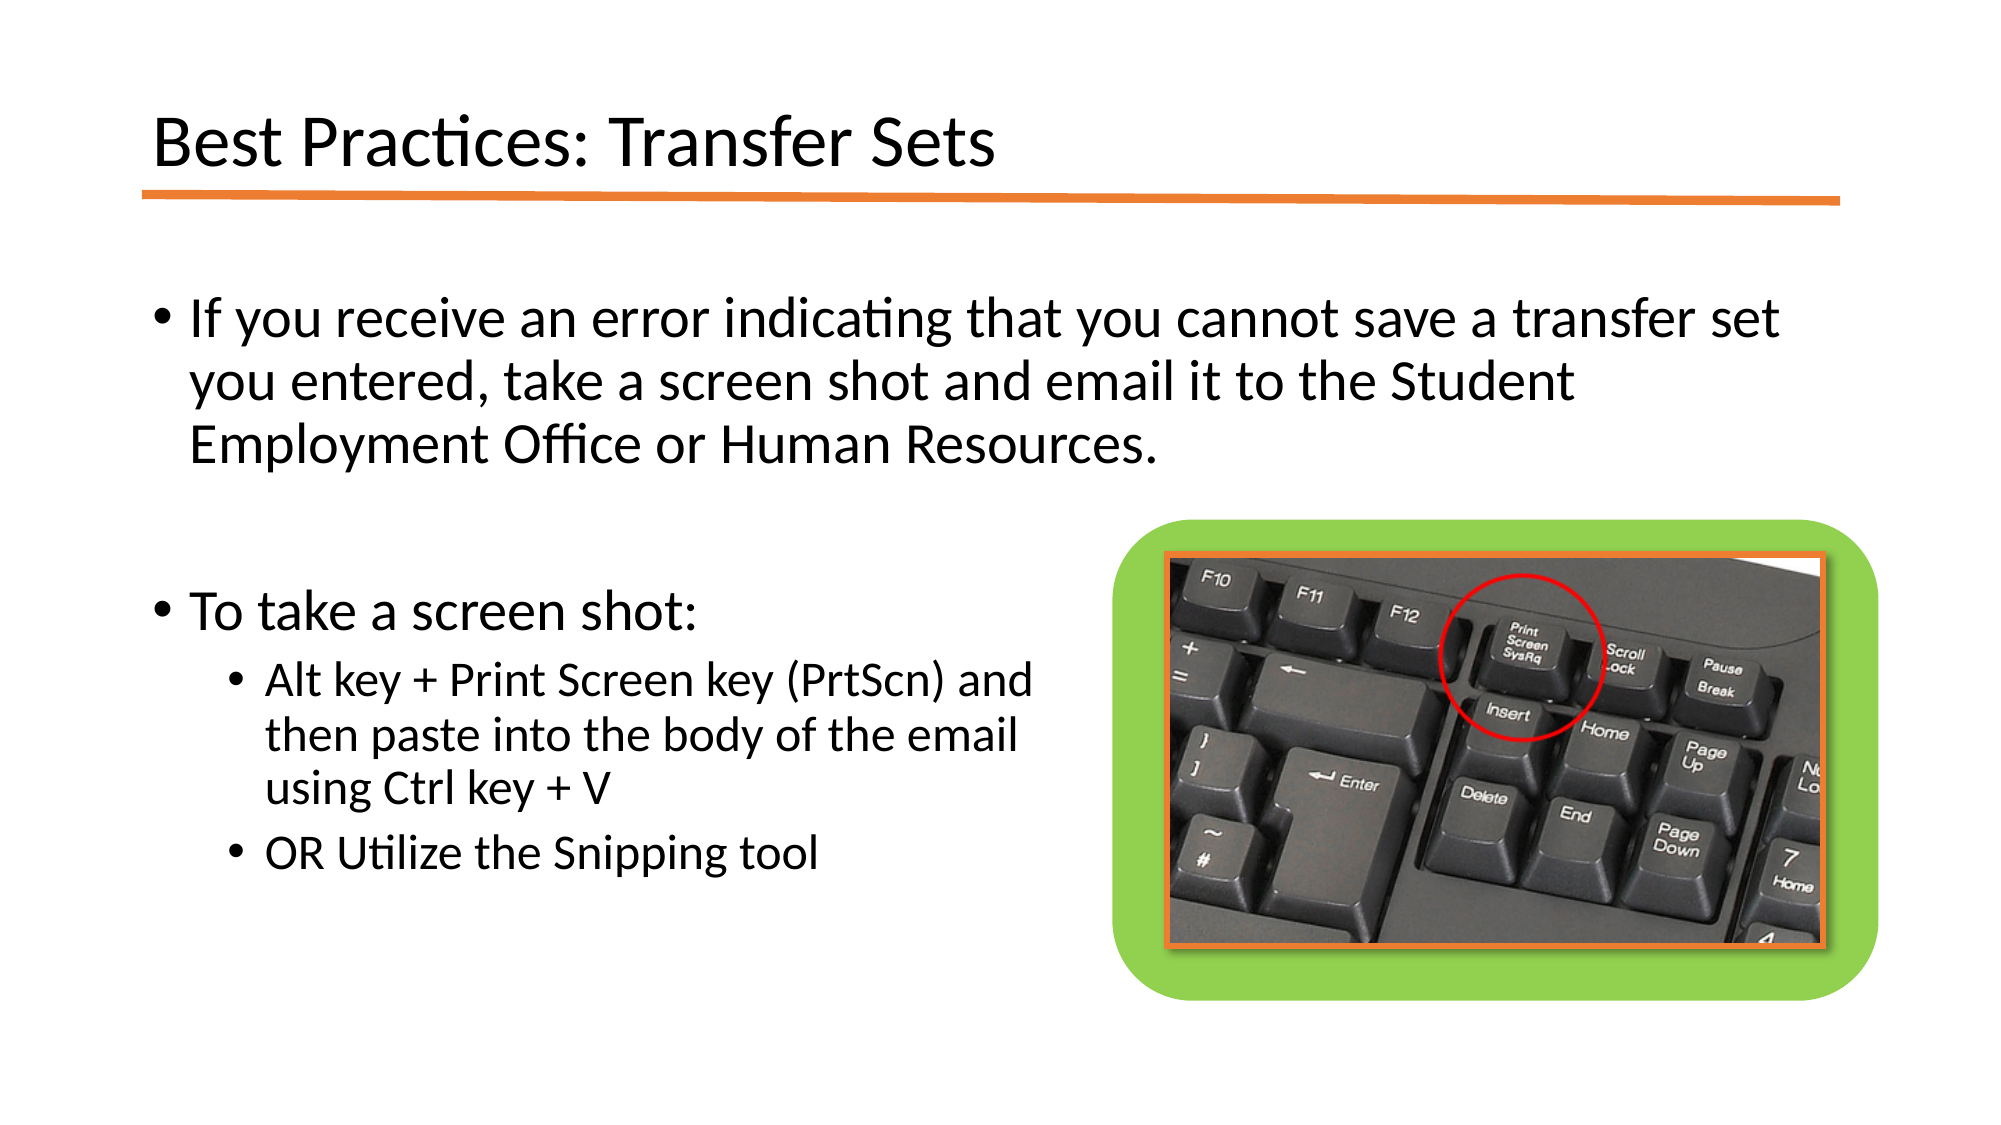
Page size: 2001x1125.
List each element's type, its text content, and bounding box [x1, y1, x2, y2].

picture [1170, 557, 1821, 943]
list Best Practices: Transfer Sets If you receive an error indicating that you cannot save a transfer set you entered, take a screen shot and email it to the Student Employment Office or Human Resources. To take a screen shot: Alt key + Print Screen key (PrtScn) and then paste into the body of the email using Ctrl key + V OR Utilize the Snipping tool [137, 94, 1863, 1014]
text_box [1863, 550, 1880, 970]
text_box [141, 194, 1841, 201]
